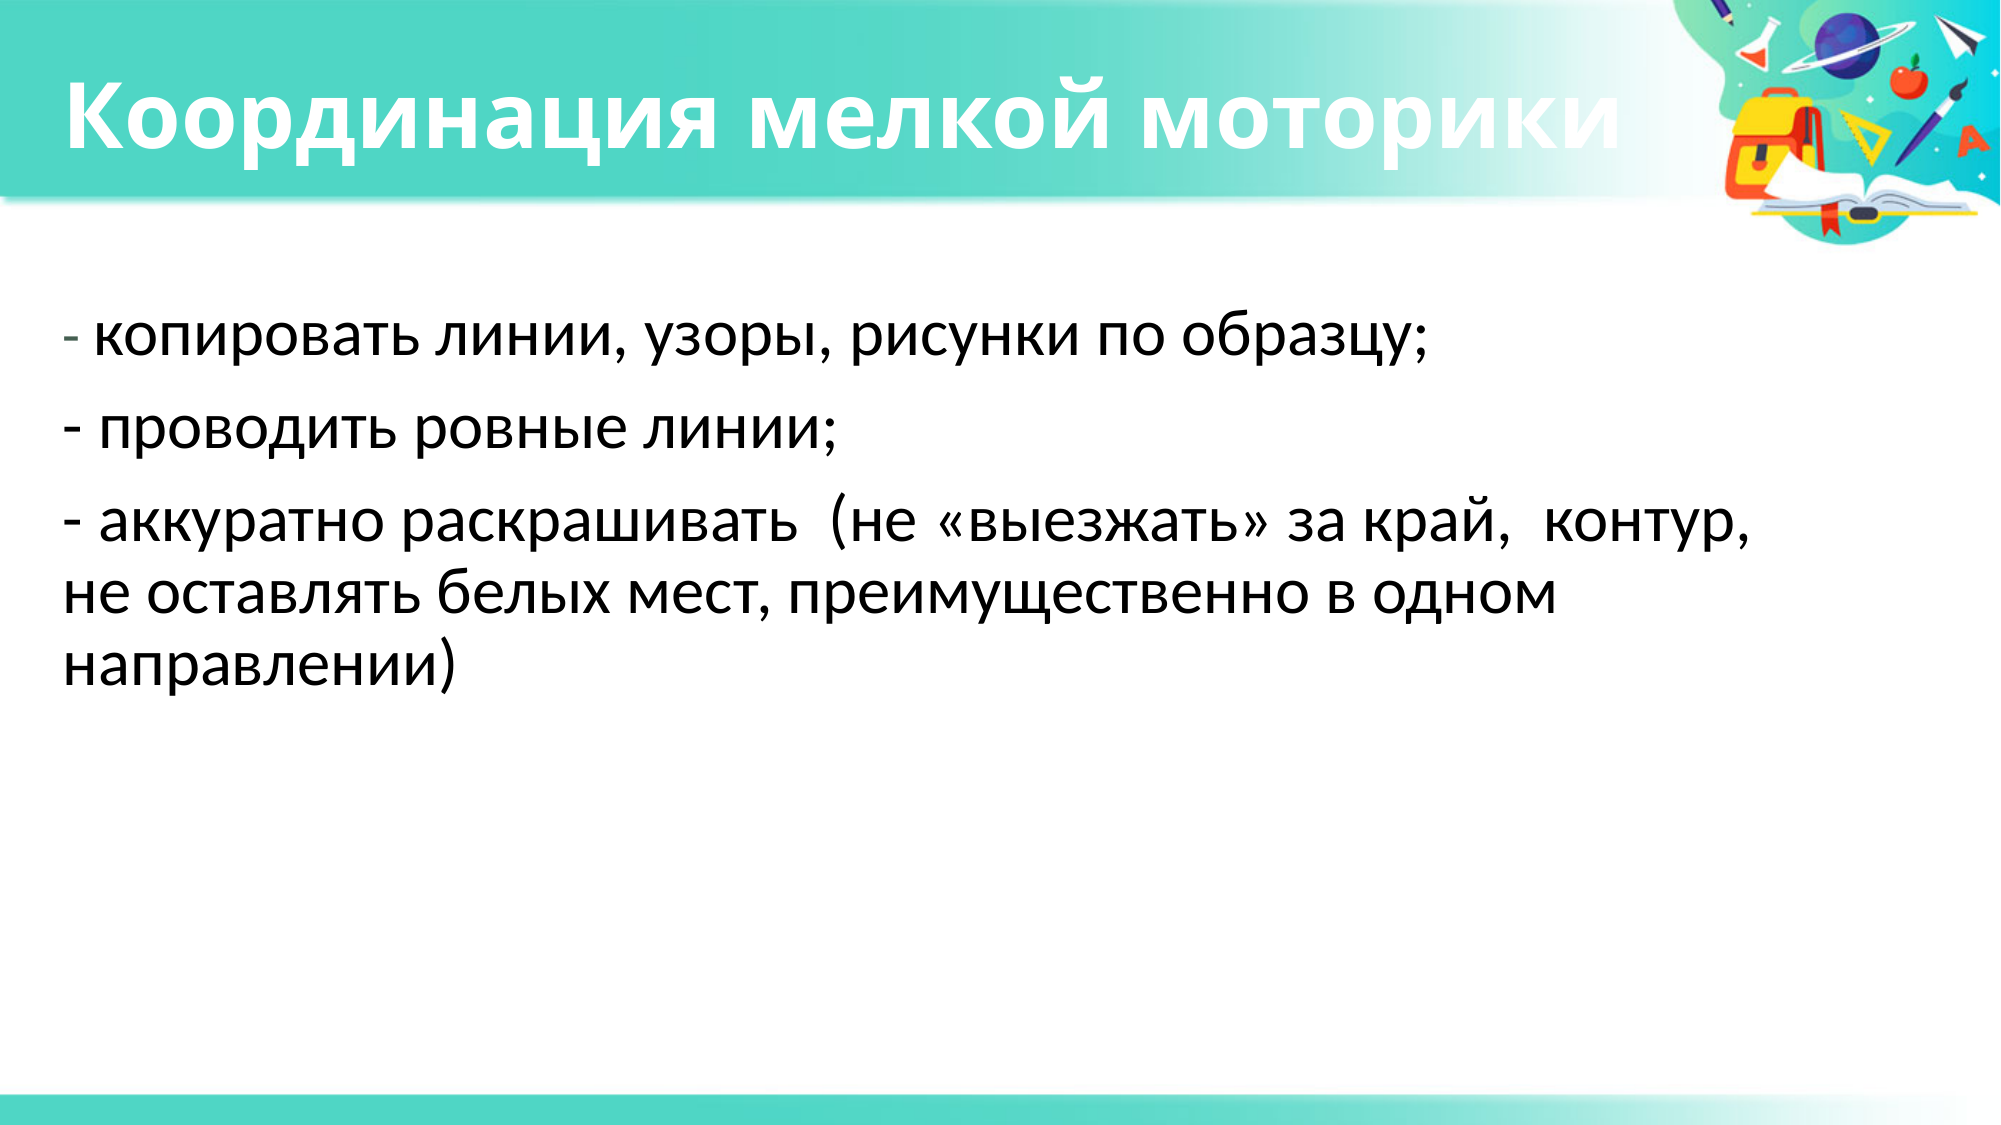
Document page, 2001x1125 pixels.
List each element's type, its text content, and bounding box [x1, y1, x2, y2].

list - копировать линии, узоры, рисунки по образцу; - проводить ровные линии; - аккуратно раскрашивать (не «выезжать» за край, контур, не оставлять белых мест, преимущественно в одном направлении) [47, 290, 1773, 963]
title Координация мелкой моторики [47, 10, 1745, 228]
picture [0, 0, 2001, 1125]
